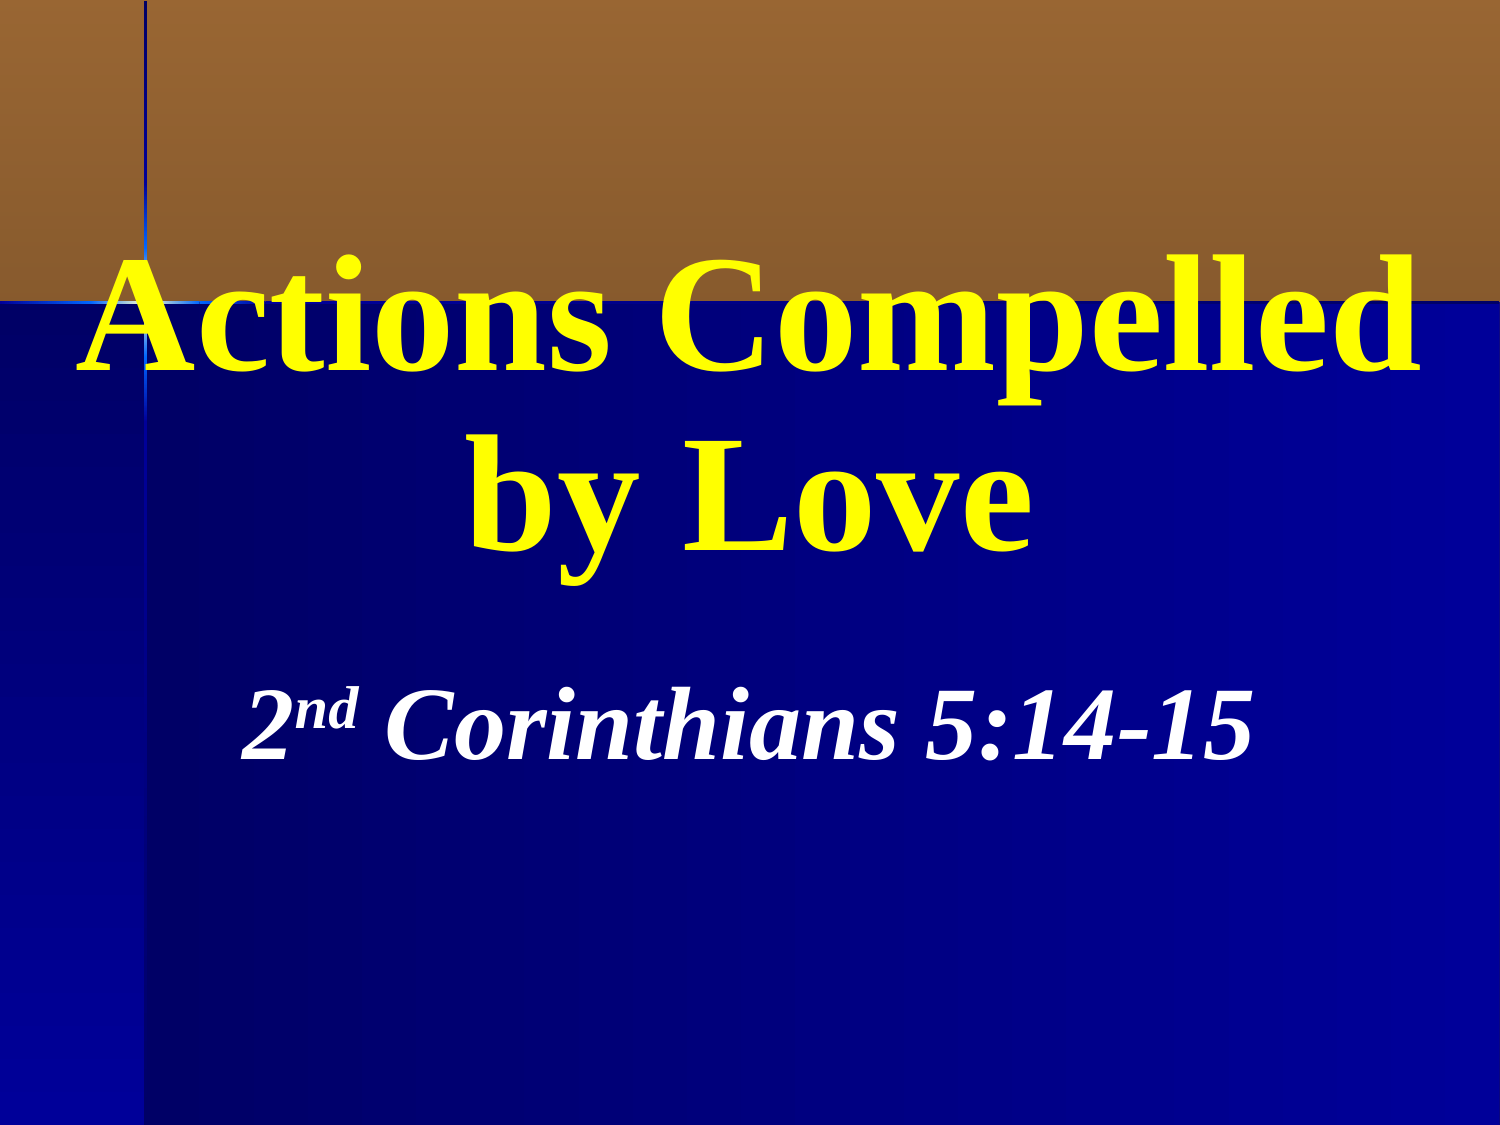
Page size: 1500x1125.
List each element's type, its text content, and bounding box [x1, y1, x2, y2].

text_box 2nd Corinthians 5:14-15 [0, 648, 1500, 789]
title Actions Compelled by Love [0, 162, 1500, 648]
